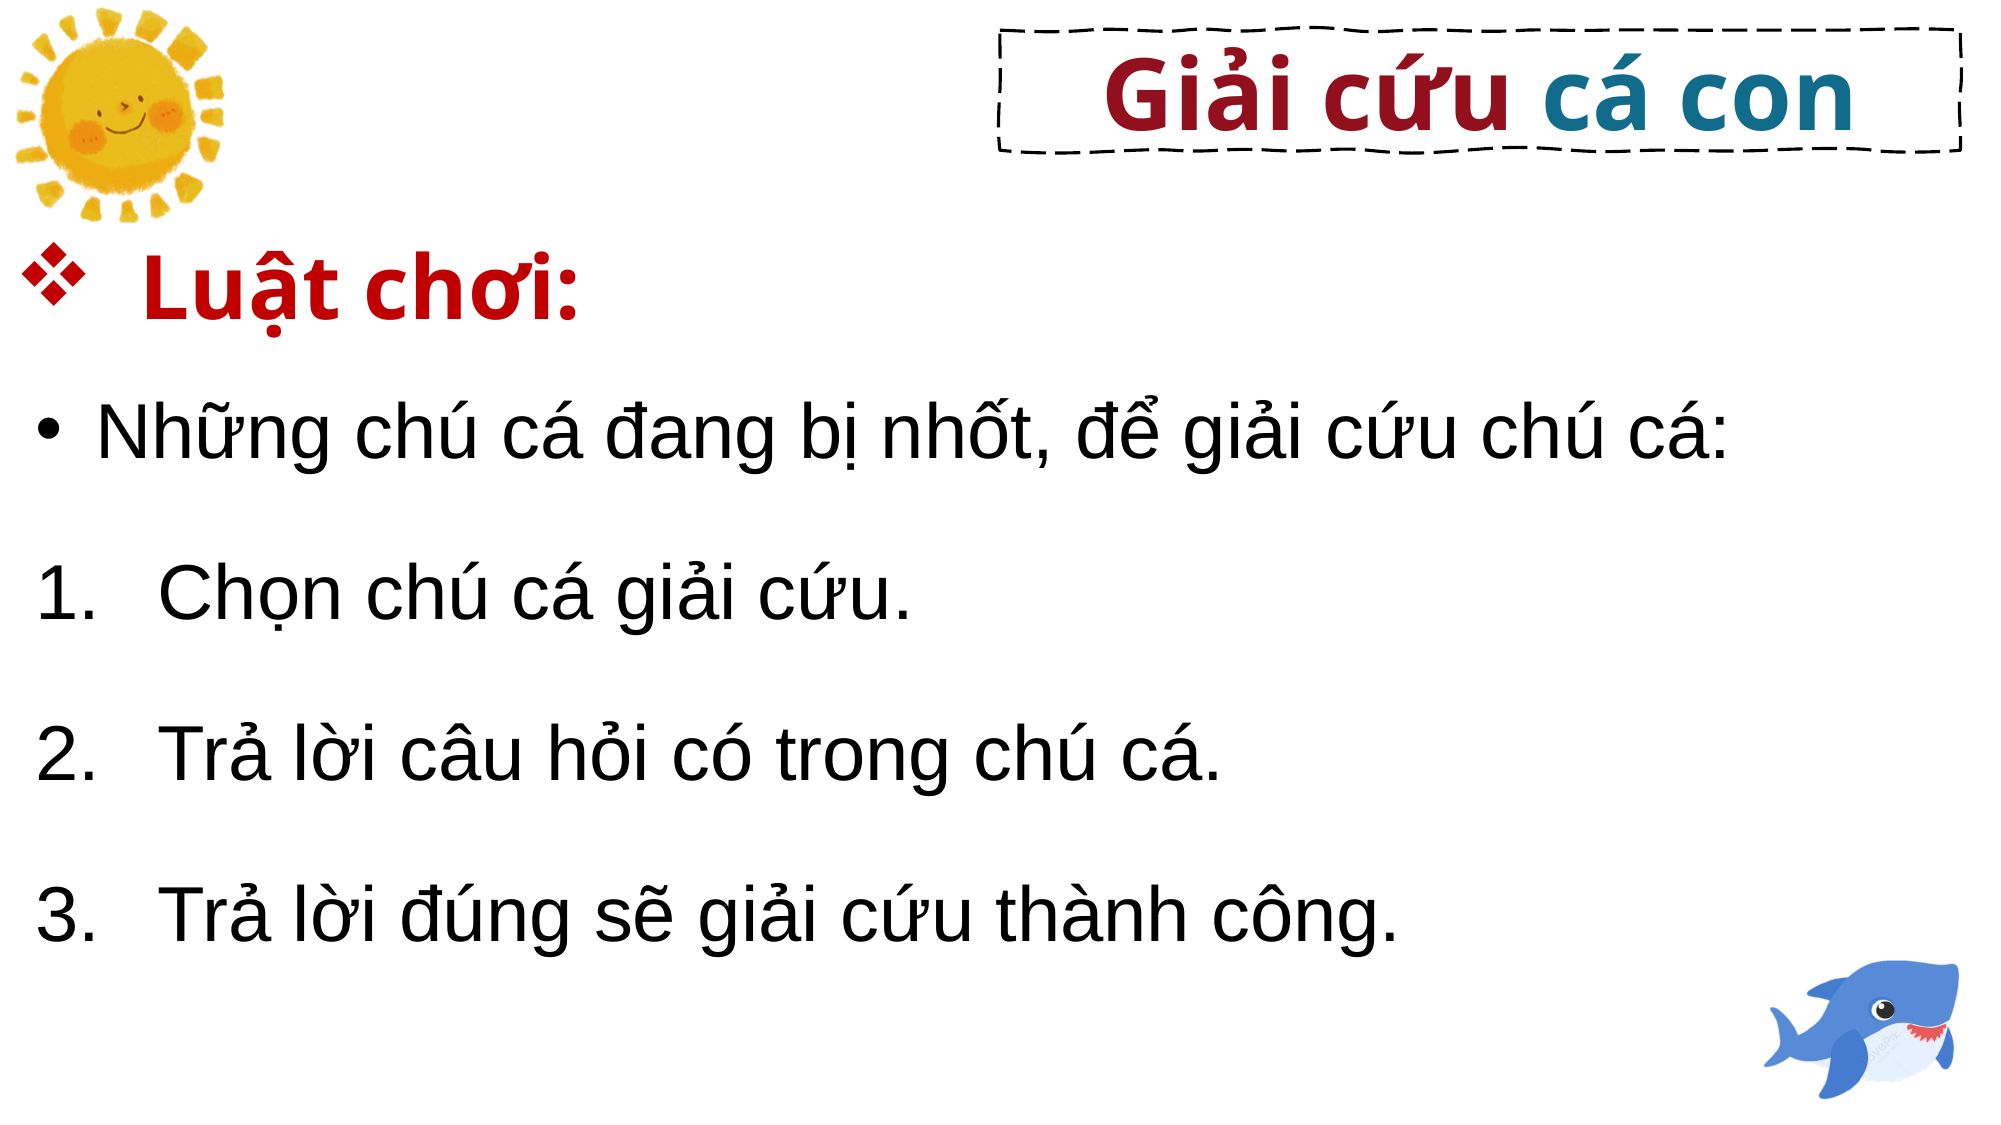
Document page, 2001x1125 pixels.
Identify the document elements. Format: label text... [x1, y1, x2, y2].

text_box Luật chơi: [0, 234, 639, 374]
picture [0, 0, 235, 235]
text_box Những chú cá đang bị nhốt, để giải cứu chú cá: Chọn chú cá giải cứu. Trả lời câu hỏi có trong chú cá. Trả lời đúng sẽ giải cứu thành công. [21, 326, 1913, 827]
text_box Giải cứu cá con [998, 27, 1962, 154]
picture [1702, 884, 2000, 1125]
